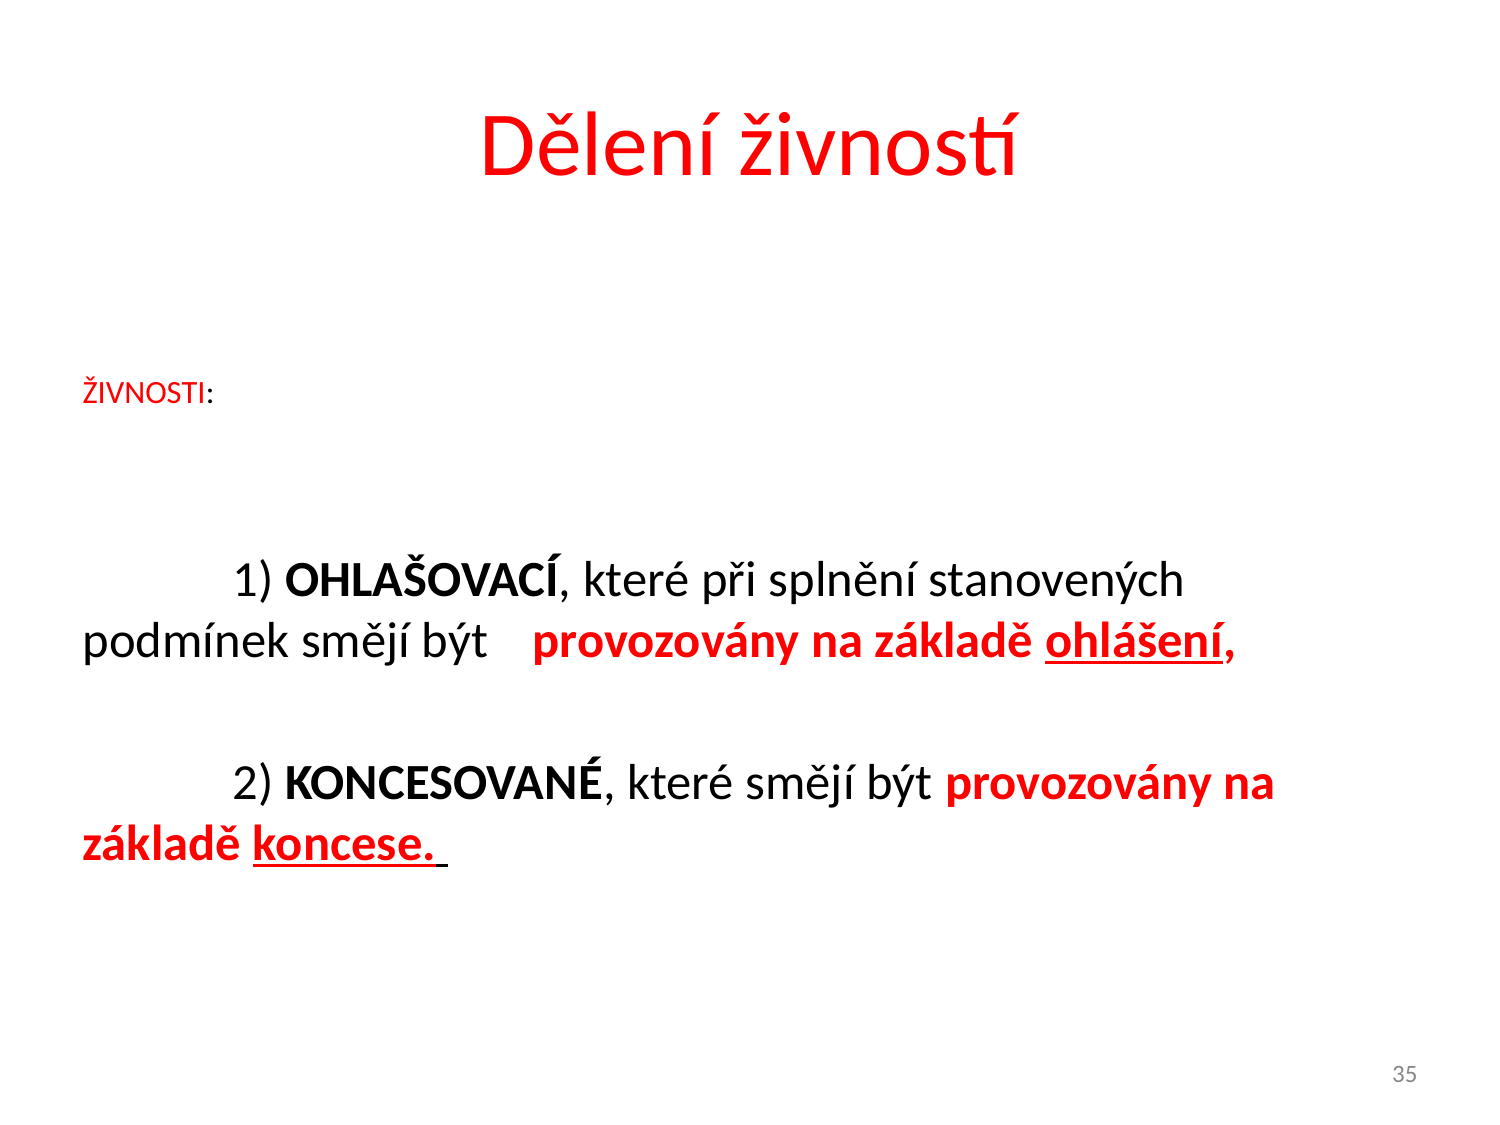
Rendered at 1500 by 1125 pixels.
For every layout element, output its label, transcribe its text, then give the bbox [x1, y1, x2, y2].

slide_number 35 [1381, 1050, 1426, 1096]
list ŽIVNOSTI: 1) OHLAŠOVACÍ, které při splnění stanovených podmínek smějí být provozovány na základě ohlášení, 2) KONCESOVANÉ, které smějí být provozovány na základě koncese. [74, 363, 1364, 1125]
title Dělení živností [74, 44, 1426, 234]
